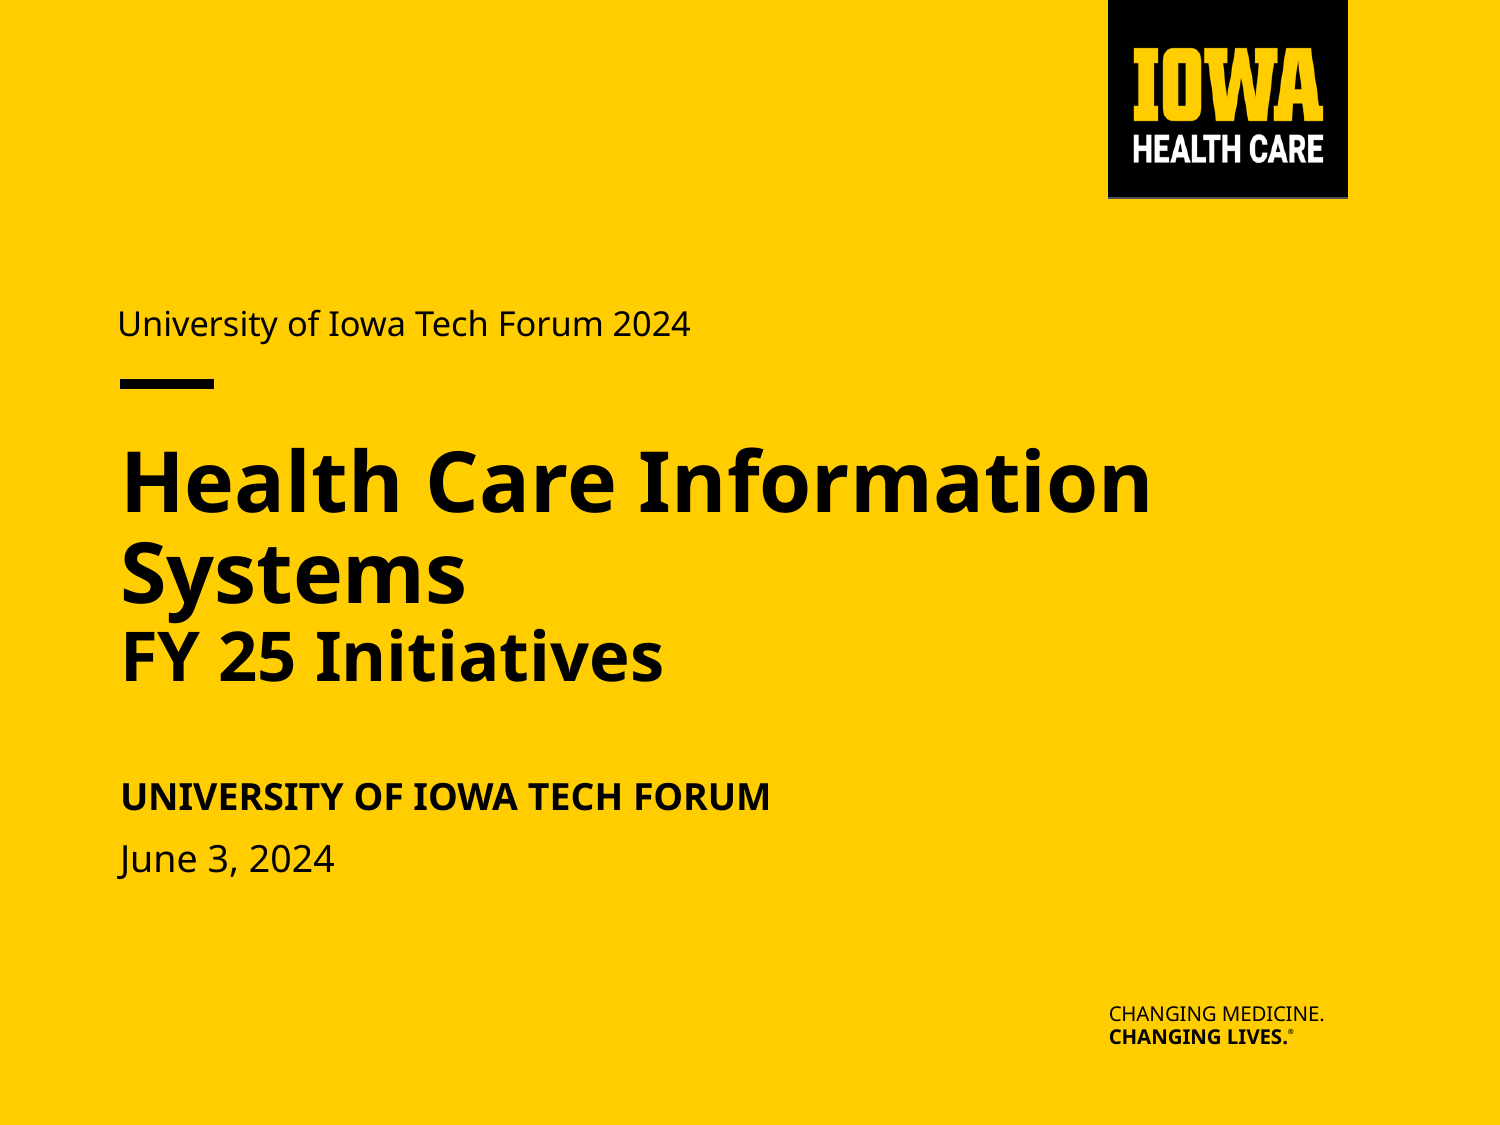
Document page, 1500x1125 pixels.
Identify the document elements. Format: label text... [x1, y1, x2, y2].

picture [1108, 0, 1348, 199]
subtitle University of Iowa Tech Forum [119, 772, 1394, 834]
list June 3, 2024 [119, 834, 1394, 911]
title Health Care Information Systems FY 25 Initiatives [119, 439, 1394, 742]
footer University of Iowa Tech Forum 2024 [117, 288, 1394, 349]
